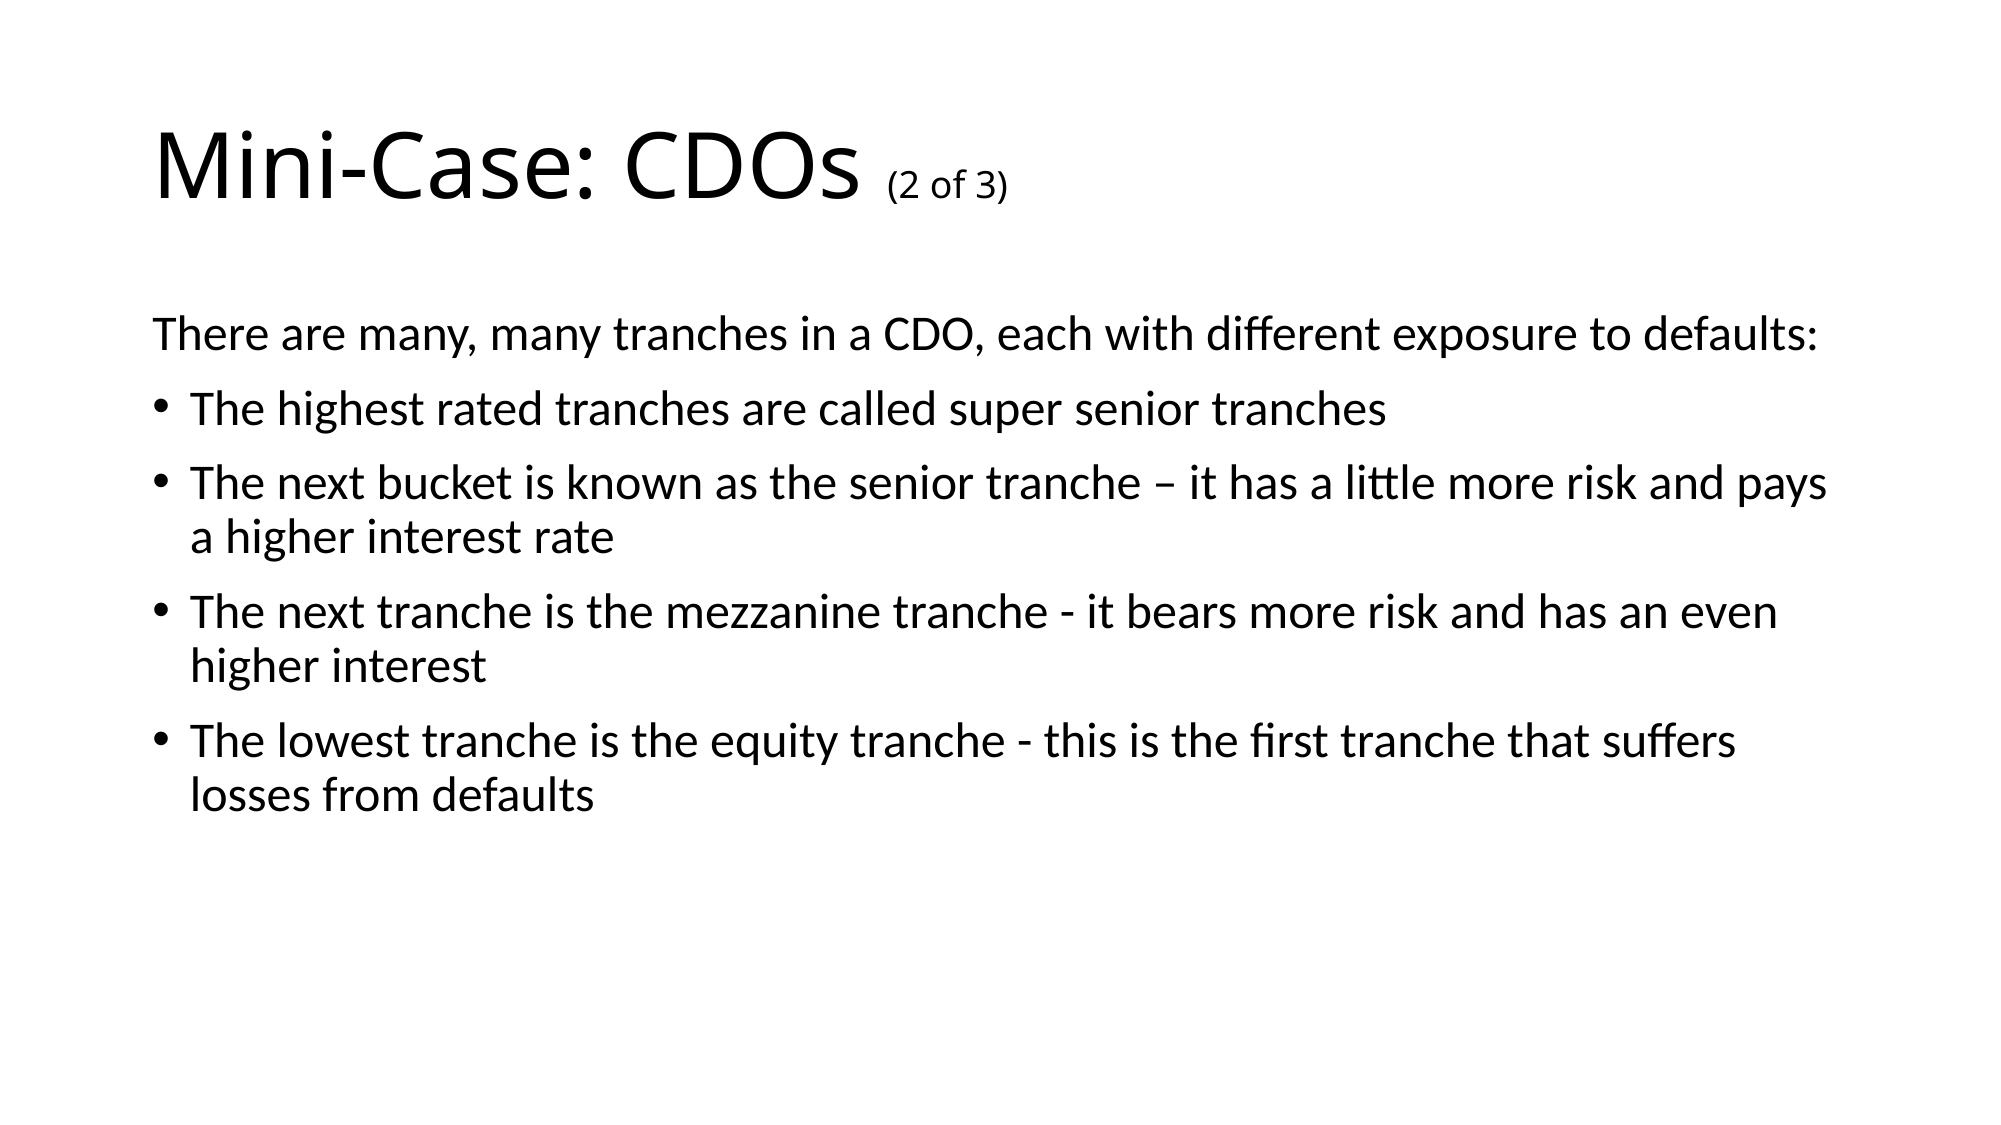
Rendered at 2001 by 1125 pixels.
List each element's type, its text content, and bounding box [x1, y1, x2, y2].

title Mini-Case: CDOs (2 of 3) [137, 59, 1863, 278]
list There are many, many tranches in a CDO, each with different exposure to defaults: The highest rated tranches are called super senior tranches The next bucket is known as the senior tranche – it has a little more risk and pays a higher interest rate The next tranche is the mezzanine tranche - it bears more risk and has an even higher interest The lowest tranche is the equity tranche - this is the first tranche that suffers losses from defaults [137, 299, 1863, 1014]
